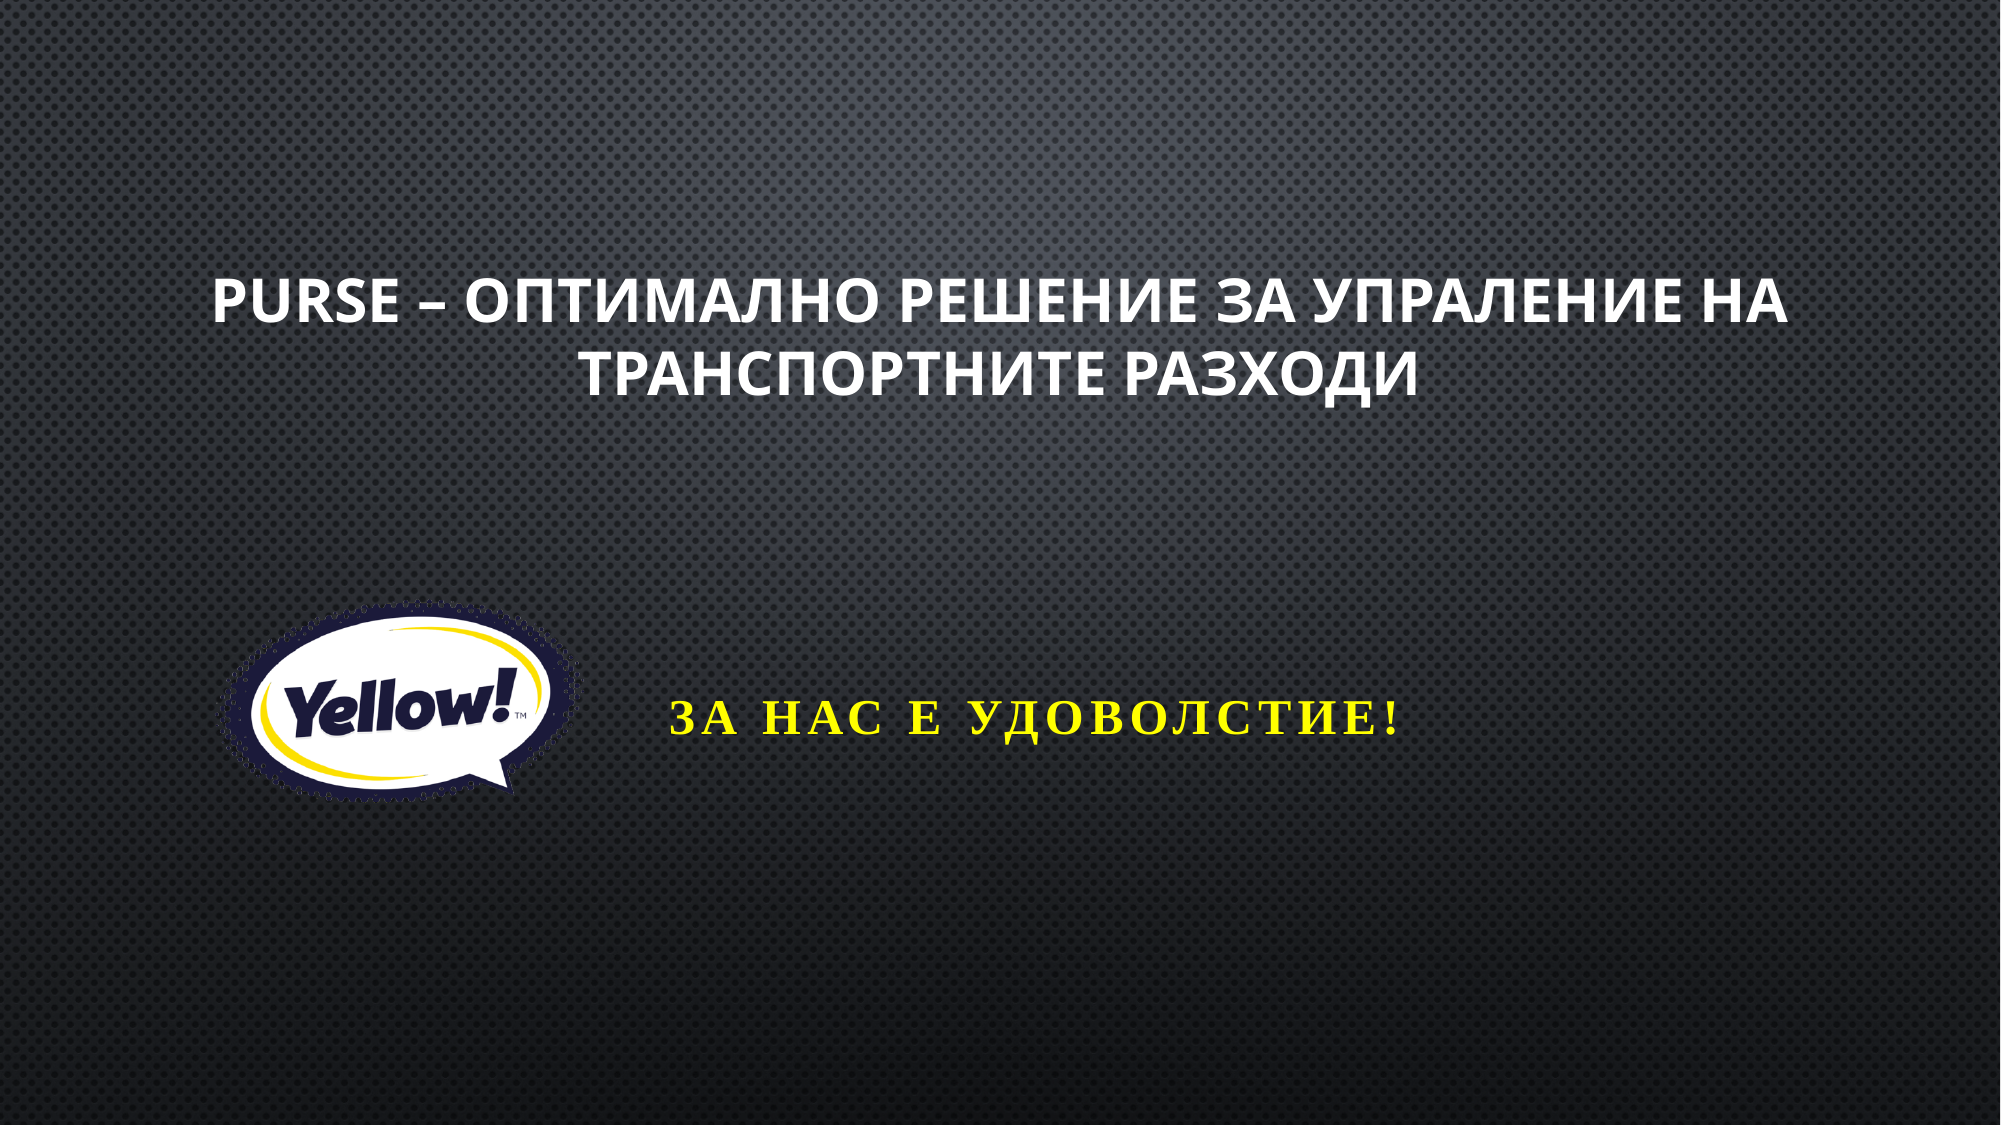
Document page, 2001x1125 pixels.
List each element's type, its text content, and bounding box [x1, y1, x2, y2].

list За нас е удоволстие! [203, 375, 1829, 889]
title Purse – оптимално решение за упраление на транспортните разходи [187, 105, 1813, 419]
picture [203, 584, 605, 818]
